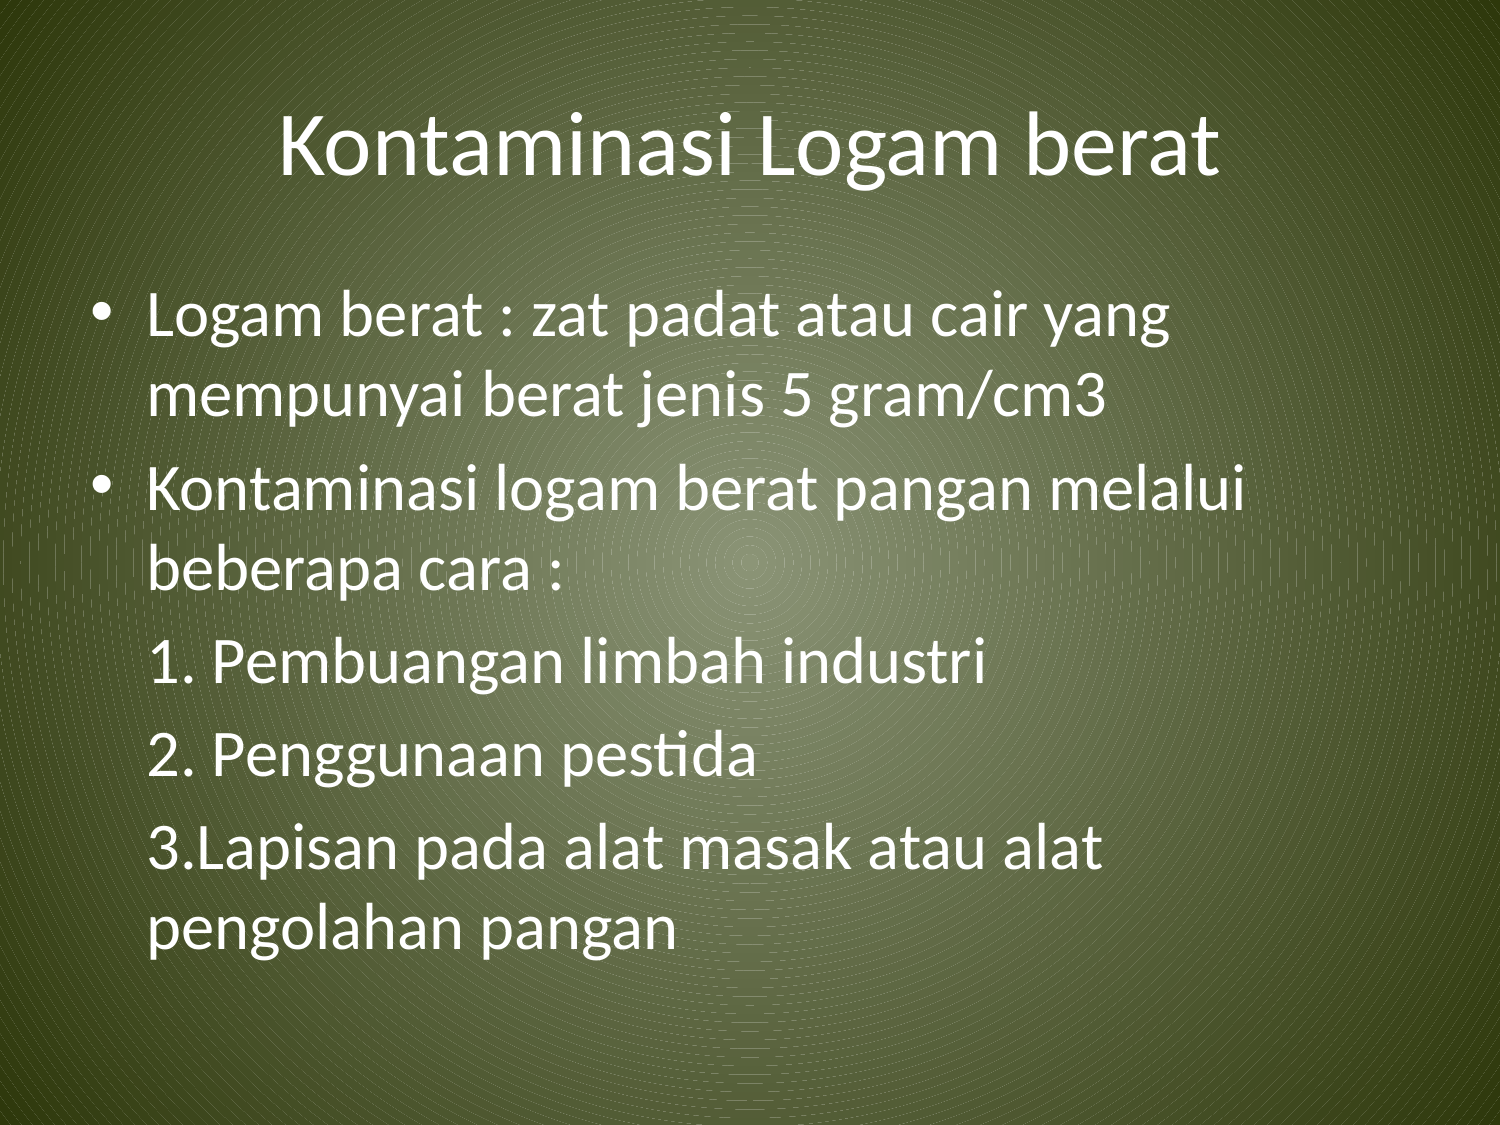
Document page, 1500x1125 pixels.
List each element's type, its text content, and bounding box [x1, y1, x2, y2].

list Logam berat : zat padat atau cair yang mempunyai berat jenis 5 gram/cm3 Kontaminasi logam berat pangan melalui beberapa cara : 1. Pembuangan limbah industri 2. Penggunaan pestida 3.Lapisan pada alat masak atau alat pengolahan pangan [75, 262, 1425, 1005]
title Kontaminasi Logam berat [75, 45, 1425, 233]
